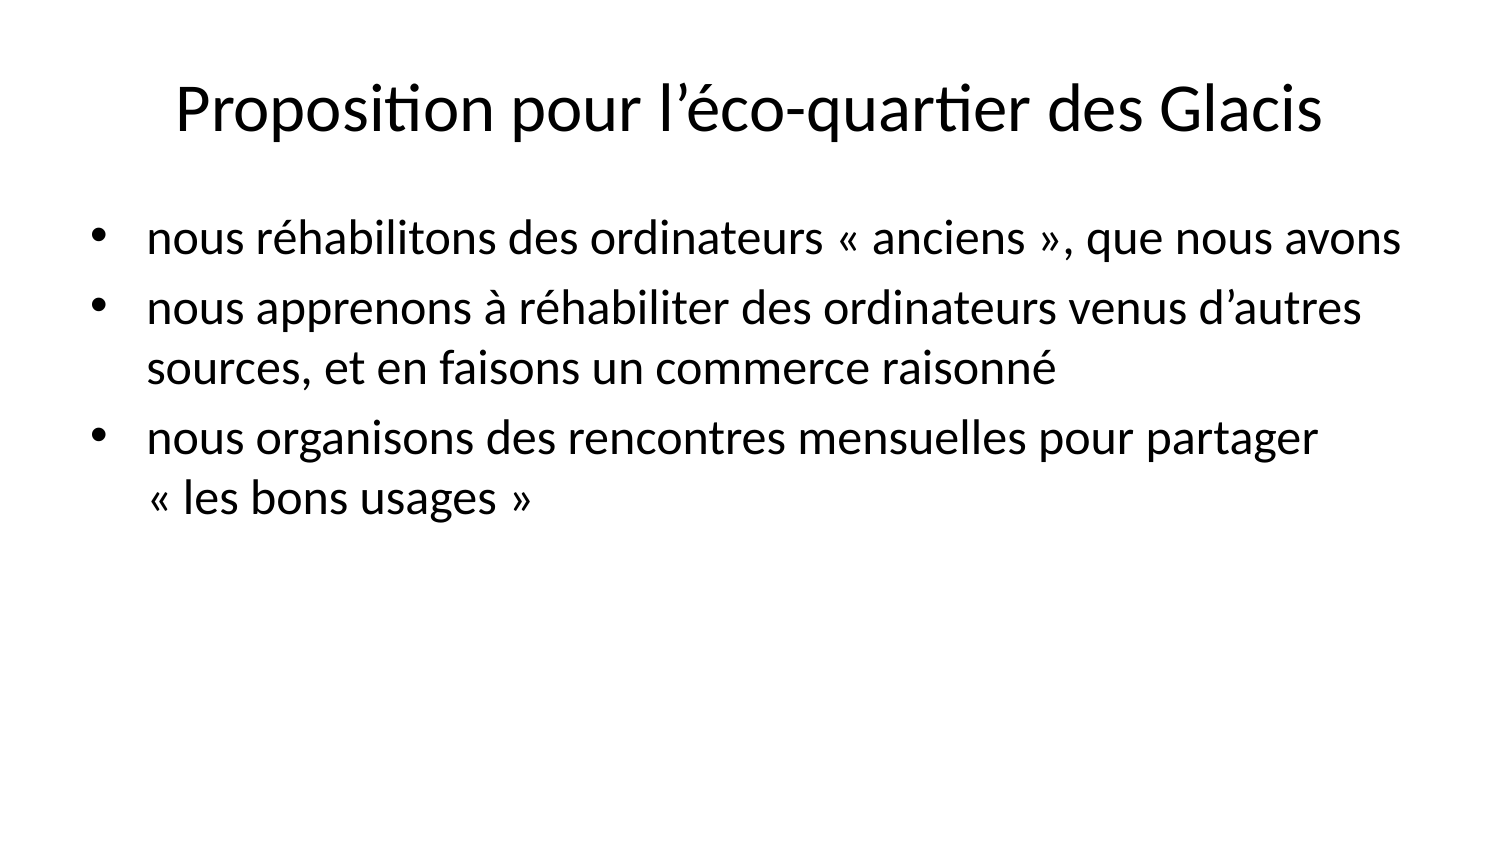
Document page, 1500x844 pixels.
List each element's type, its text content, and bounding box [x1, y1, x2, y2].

list nous réhabilitons des ordinateurs « anciens », que nous avons nous apprenons à réhabiliter des ordinateurs venus d’autres sources, et en faisons un commerce raisonné nous organisons des rencontres mensuelles pour partager « les bons usages » [75, 196, 1425, 754]
title Proposition pour l’éco-quartier des Glacis [75, 33, 1425, 175]
